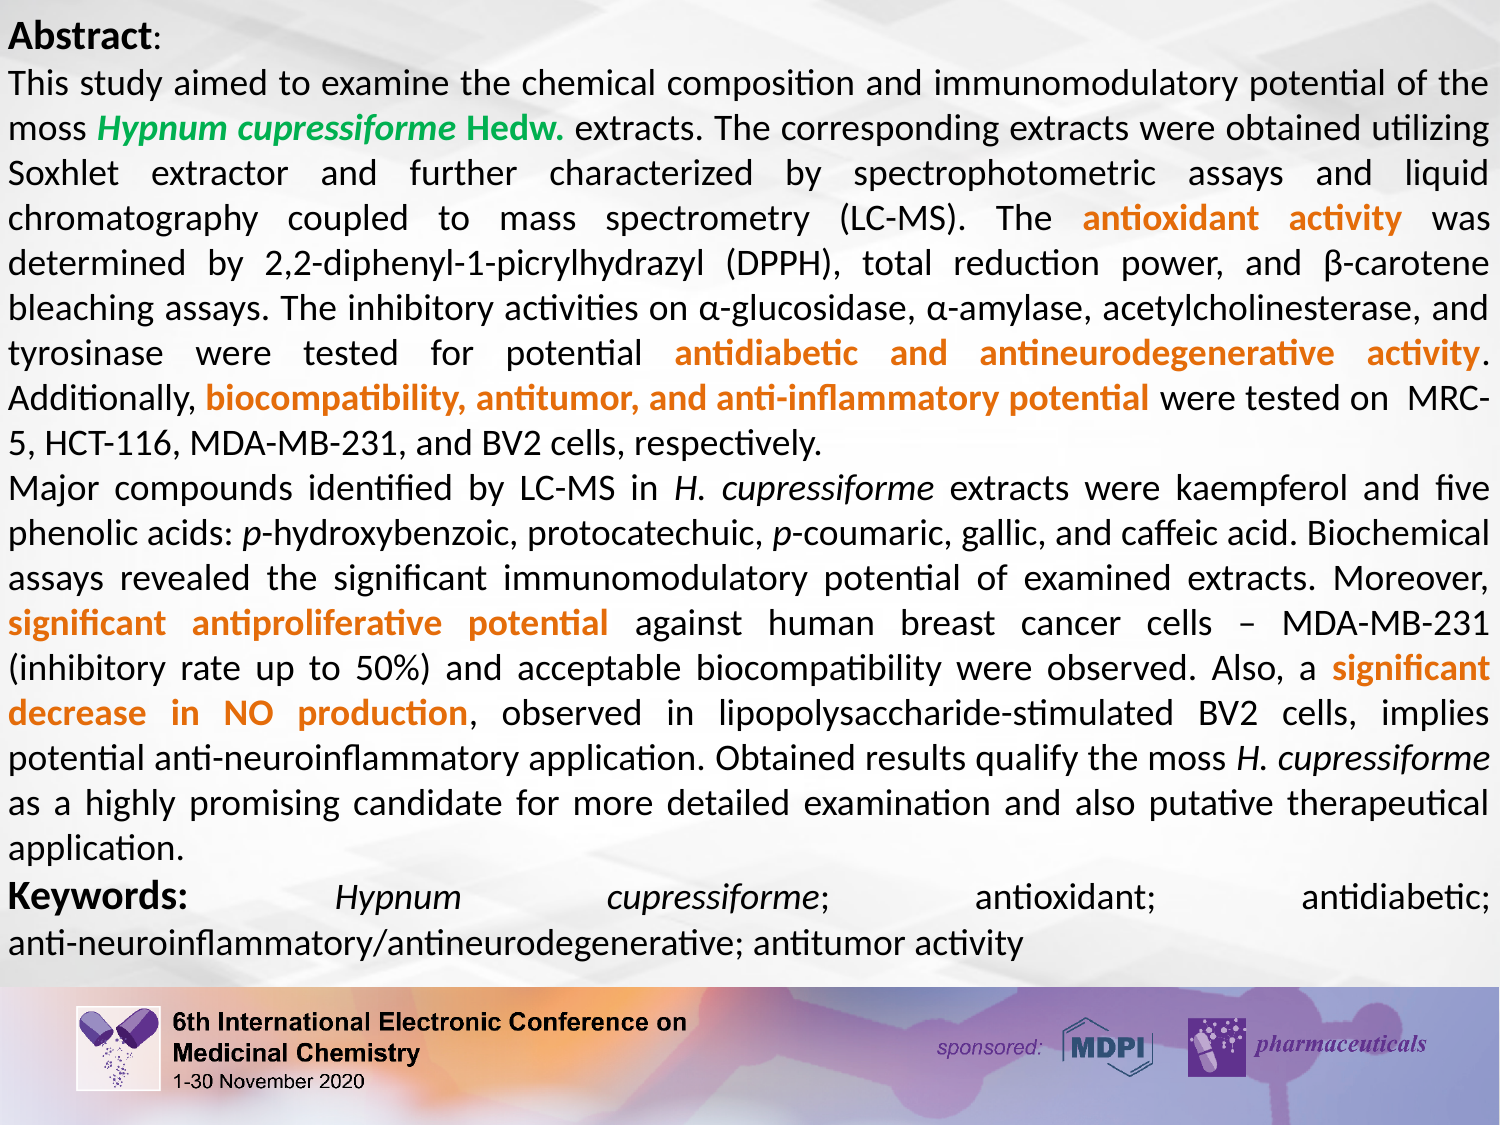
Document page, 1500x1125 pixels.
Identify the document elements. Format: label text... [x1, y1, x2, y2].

text_box Abstract: This study aimed to examine the chemical composition and immunomodulatory potential of the moss Hypnum cupressiforme Hedw. extracts. The corresponding extracts were obtained utilizing Soxhlet extractor and further characterized by spectrophotometric assays and liquid chromatography coupled to mass spectrometry (LC-MS). The antioxidant activity was determined by 2,2-diphenyl-1-picrylhydrazyl (DPPH), total reduction power, and β-carotene bleaching assays. The inhibitory activities on α-glucosidase, α-amylase, acetylcholinesterase, and tyrosinase were tested for potential antidiabetic and antineurodegenerative activity. Additionally, biocompatibility, antitumor, and anti-inflammatory potential were tested on MRC-5, HCT-116, MDA-MB-231, and BV2 cells, respectively. Major compounds identified by LC-MS in H. cupressiforme extracts were kaempferol and five phenolic acids: p-hydroxybenzoic, protocatechuic, p-coumaric, gallic, and caffeic acid. Biochemical assays revealed the significant immunomodulatory potential of examined extracts. Moreover, significant antiproliferative potential against human breast cancer cells – MDA-MB-231 (inhibitory rate up to 50%) and acceptable biocompatibility were observed. Also, a significant decrease in NO production, observed in lipopolysaccharide-stimulated BV2 cells, implies potential anti-neuroinflammatory application. Obtained results qualify the moss H. cupressiforme as a highly promising candidate for more detailed examination and also putative therapeutical application. Keywords: Hypnum cupressiforme; antioxidant; antidiabetic; anti-neuroinflammatory/antineurodegenerative; antitumor activity [0, 0, 1500, 971]
picture [0, 987, 1499, 1125]
